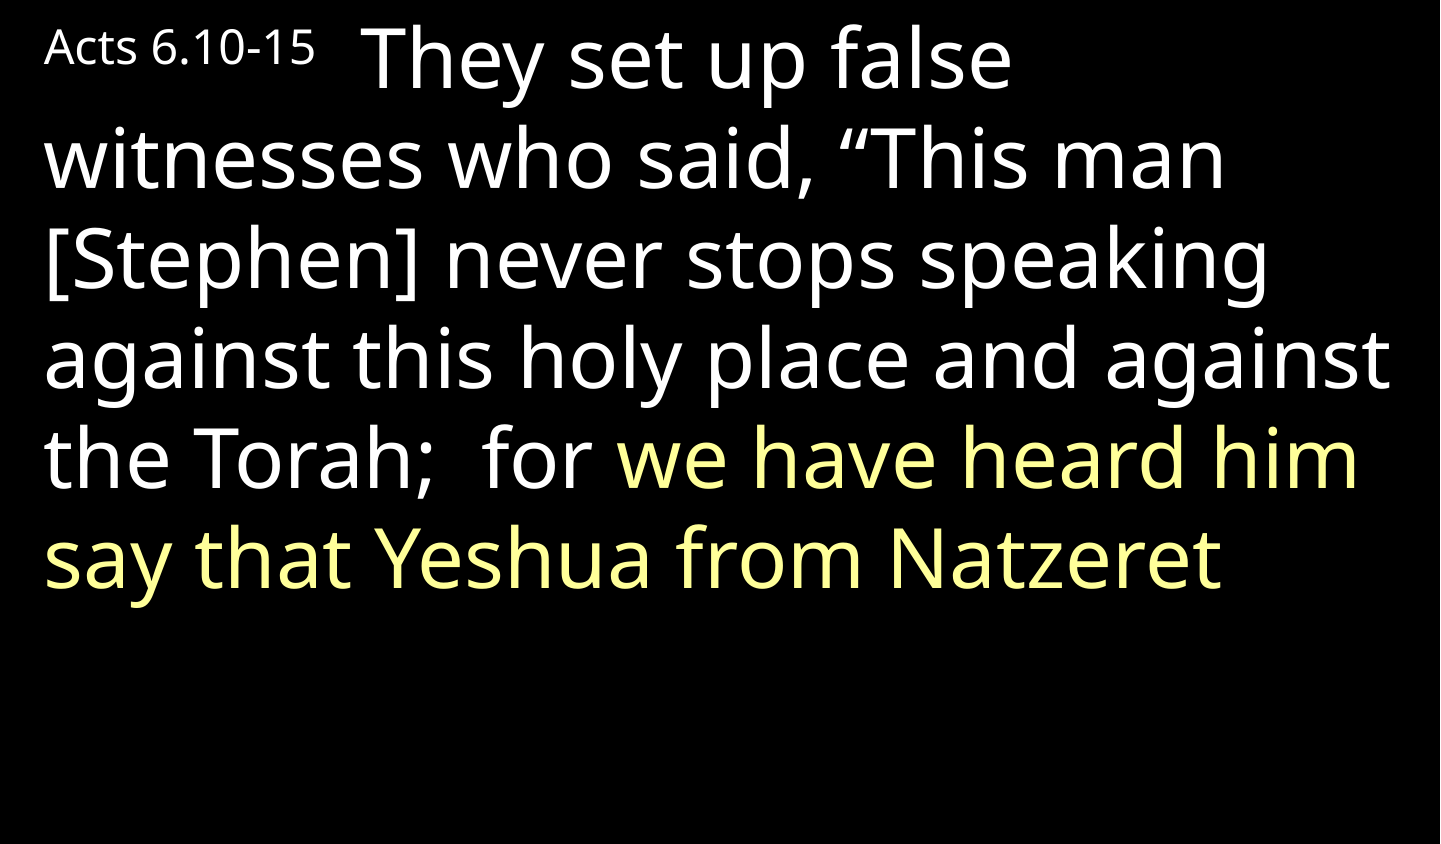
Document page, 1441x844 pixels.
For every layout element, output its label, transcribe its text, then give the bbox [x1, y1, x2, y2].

subtitle Acts 6.10-15 They set up false witnesses who said, “This man [Stephen] never stops speaking against this holy place and against the Torah; for we have heard him say that Yeshua from Natzeret [32, 0, 1408, 844]
